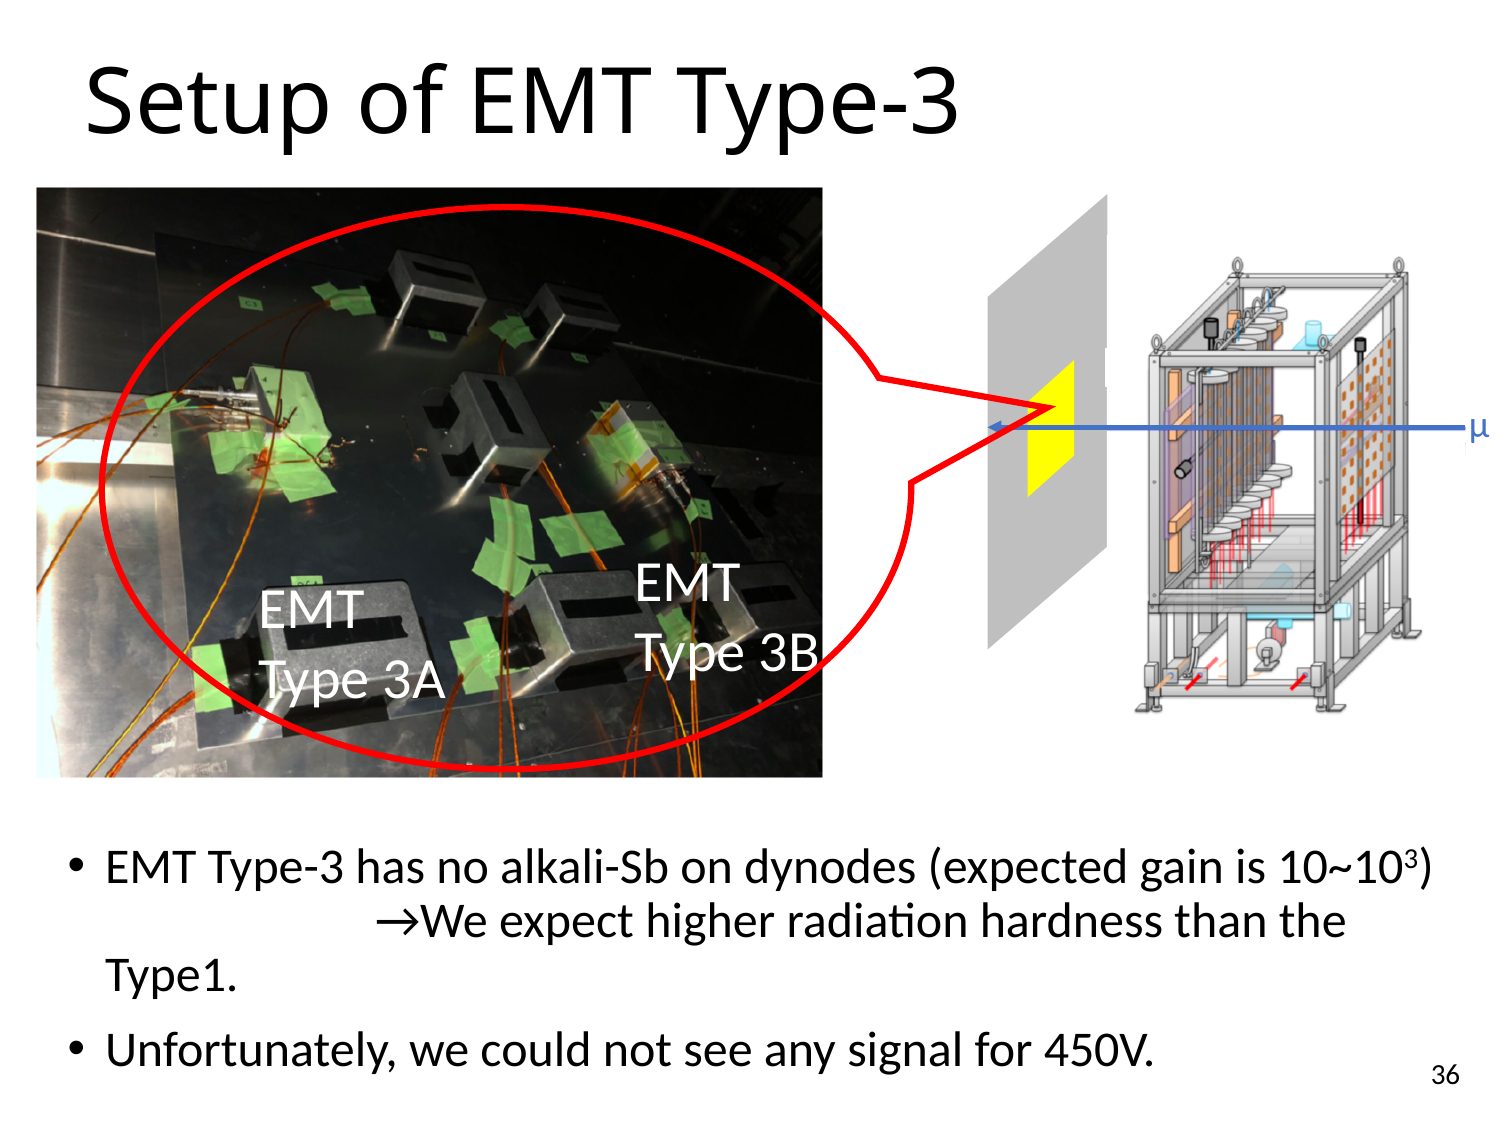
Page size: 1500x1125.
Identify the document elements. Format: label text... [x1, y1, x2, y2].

list EMT Type-3 has no alkali-Sb on dynodes (expected gain is 10~103) →We expect higher radiation hardness than the Type1. Unfortunately, we could not see any signal for 450V. [52, 833, 1454, 1098]
text_box [836, 323, 987, 653]
title Setup of EMT Type-3 [69, 31, 1430, 178]
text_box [987, 428, 1106, 650]
picture [35, 177, 836, 789]
text_box μ [1466, 392, 1500, 453]
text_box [987, 193, 1108, 427]
slide_number 36 [1137, 1042, 1476, 1103]
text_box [1106, 235, 1466, 729]
